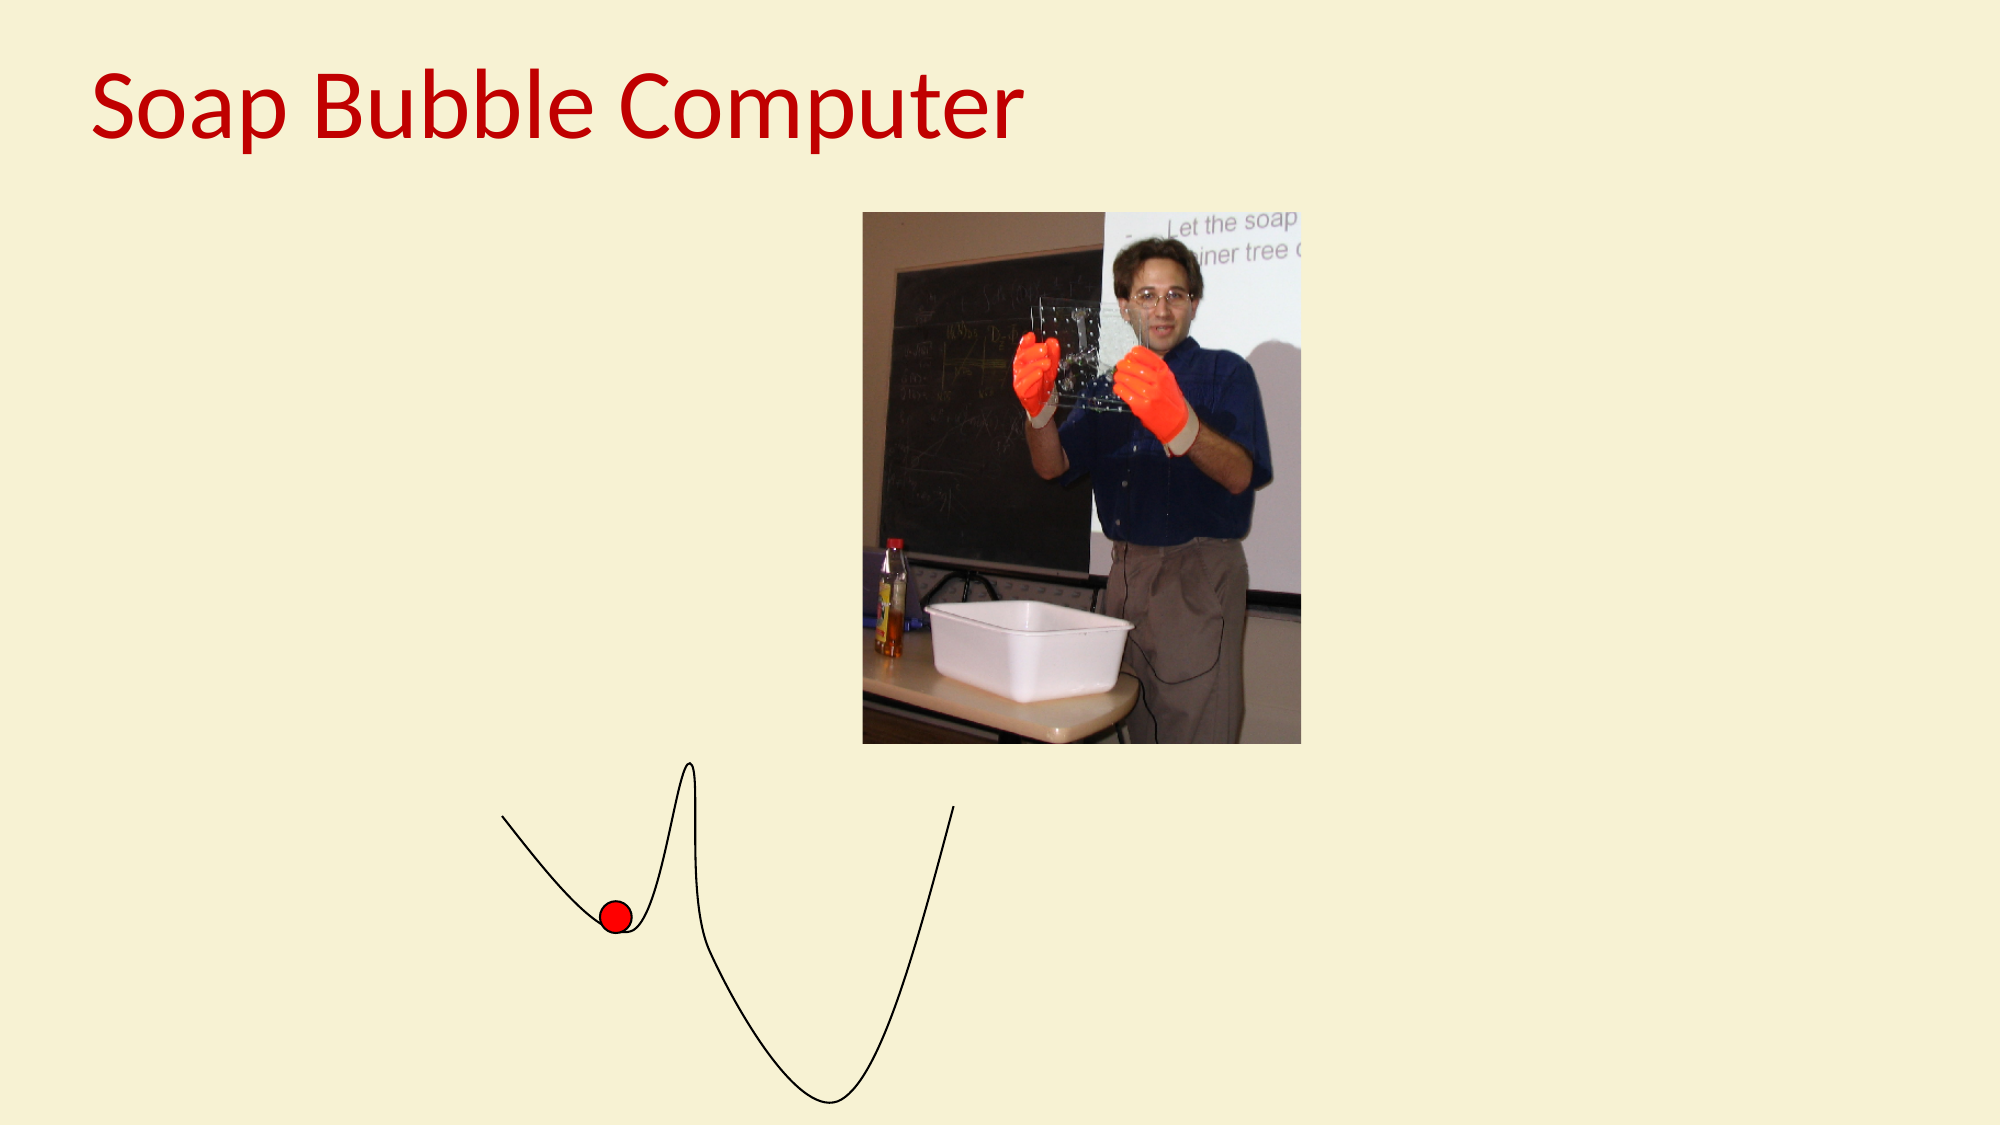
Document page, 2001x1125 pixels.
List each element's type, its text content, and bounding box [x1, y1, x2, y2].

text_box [501, 763, 954, 1103]
title Soap Bubble Computer [75, 24, 1425, 188]
picture [862, 212, 1302, 744]
